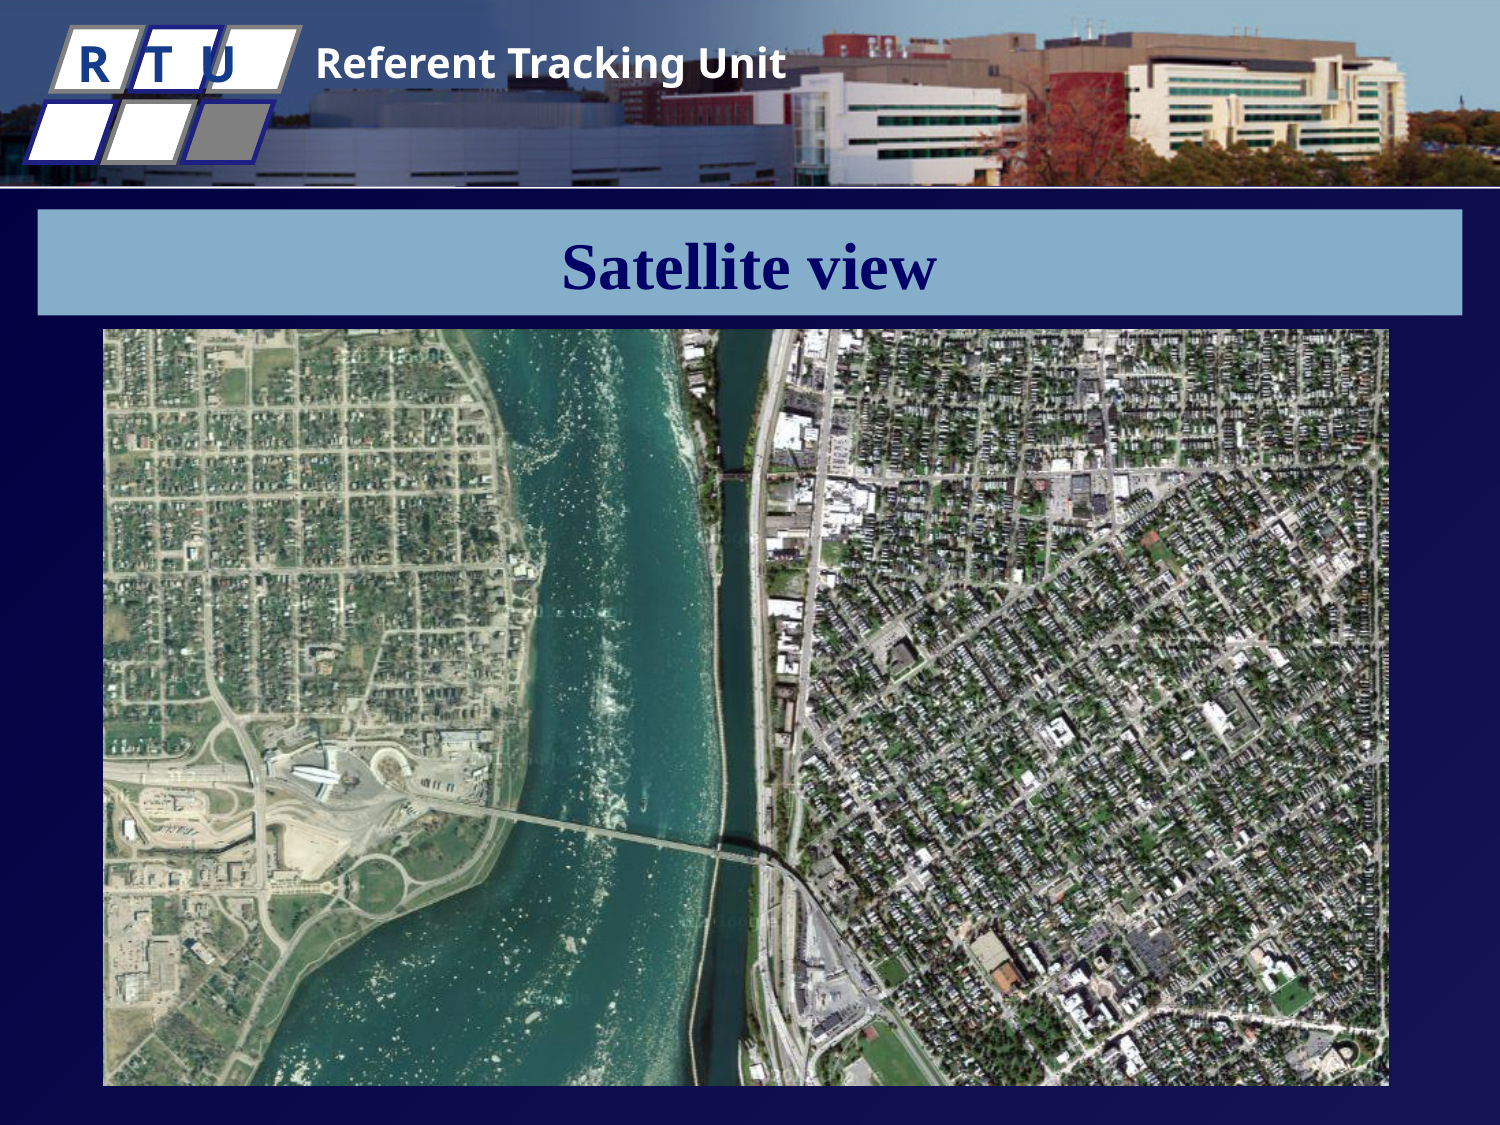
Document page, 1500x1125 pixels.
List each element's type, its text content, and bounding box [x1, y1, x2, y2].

picture [103, 329, 1389, 1087]
picture [0, 0, 1500, 186]
title Satellite view [37, 209, 1463, 316]
